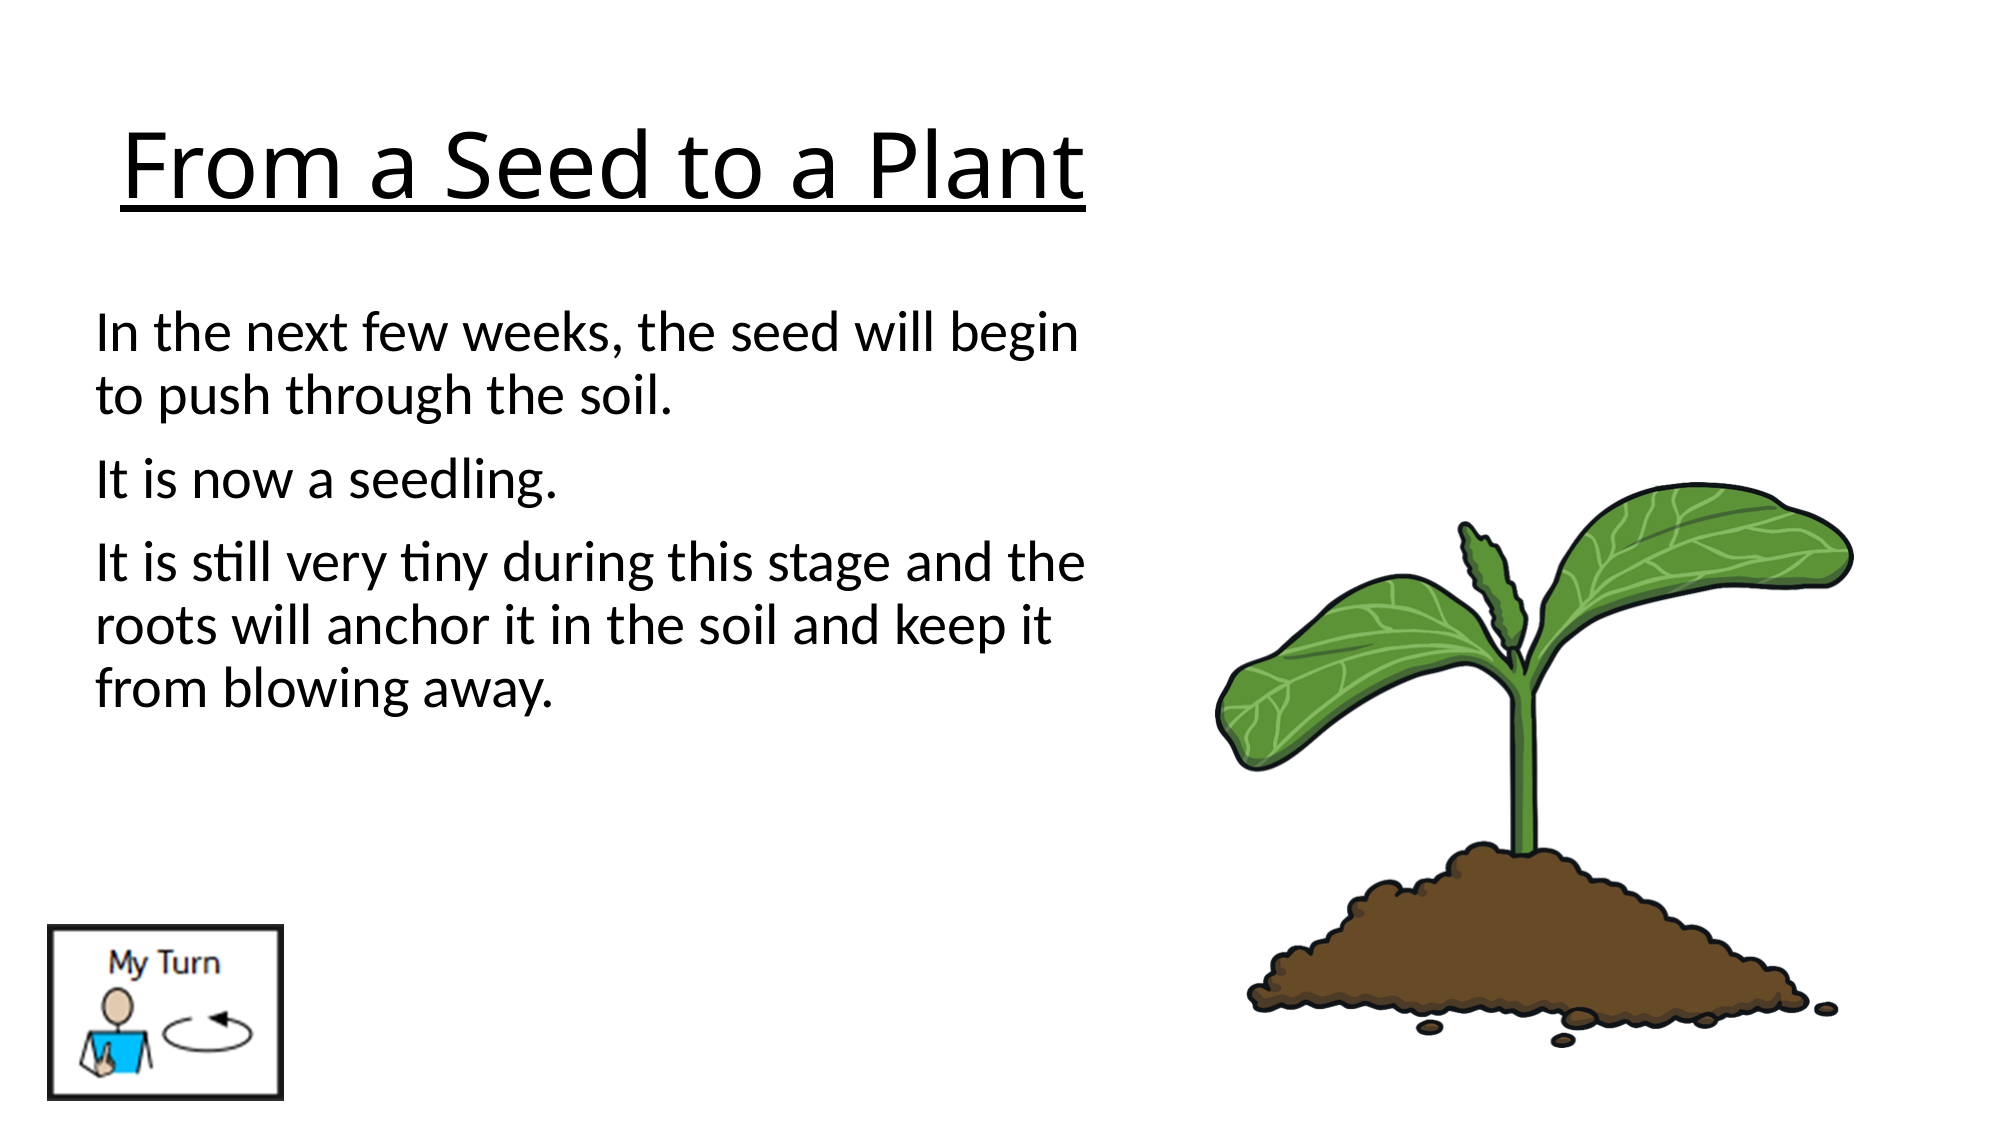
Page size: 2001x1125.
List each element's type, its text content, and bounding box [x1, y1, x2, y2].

picture [46, 924, 284, 1101]
picture [1215, 482, 1854, 1048]
title From a Seed to a Plant [105, 60, 1831, 278]
list In the next few weeks, the seed will begin to push through the soil. It is now a seedling. It is still very tiny during this stage and the roots will anchor it in the soil and keep it from blowing away. [80, 293, 1115, 859]
